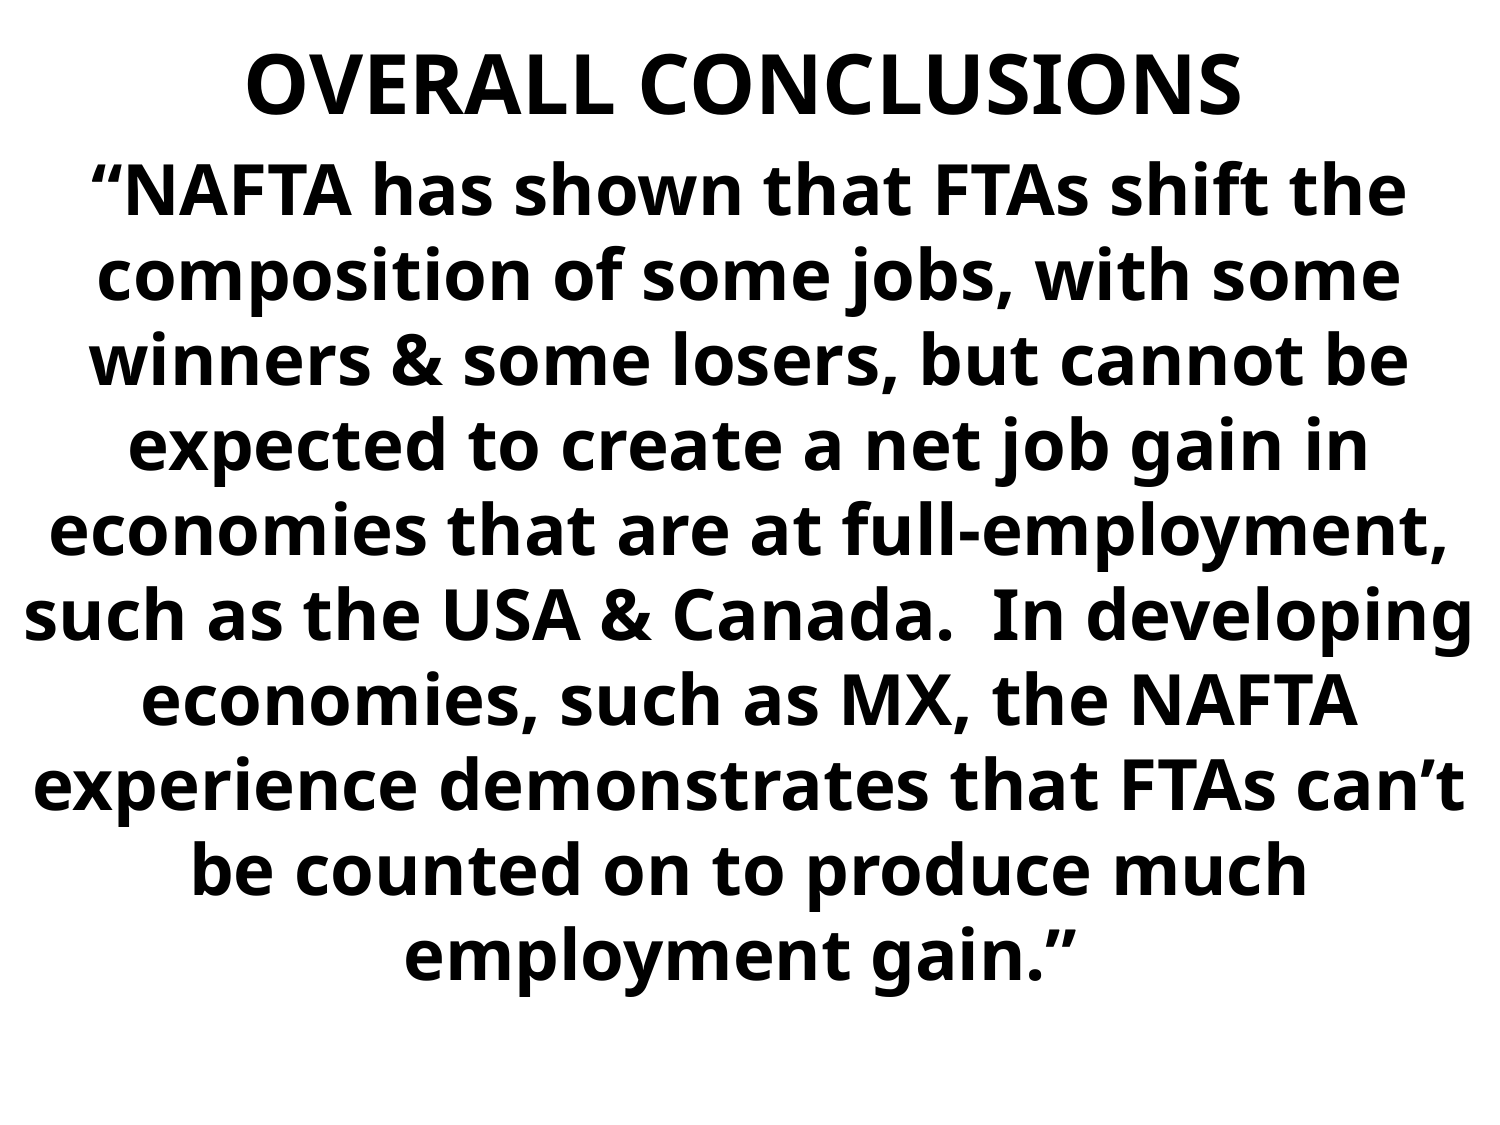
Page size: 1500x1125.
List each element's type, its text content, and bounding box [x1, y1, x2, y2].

title OVERALL CONCLUSIONS [37, 37, 1450, 125]
subtitle “NAFTA has shown that FTAs shift the composition of some jobs, with some winners & some losers, but cannot be expected to create a net job gain in economies that are at full-employment, such as the USA & Canada. In developing economies, such as MX, the NAFTA experience demonstrates that FTAs can’t be counted on to produce much employment gain.” [0, 137, 1500, 1125]
